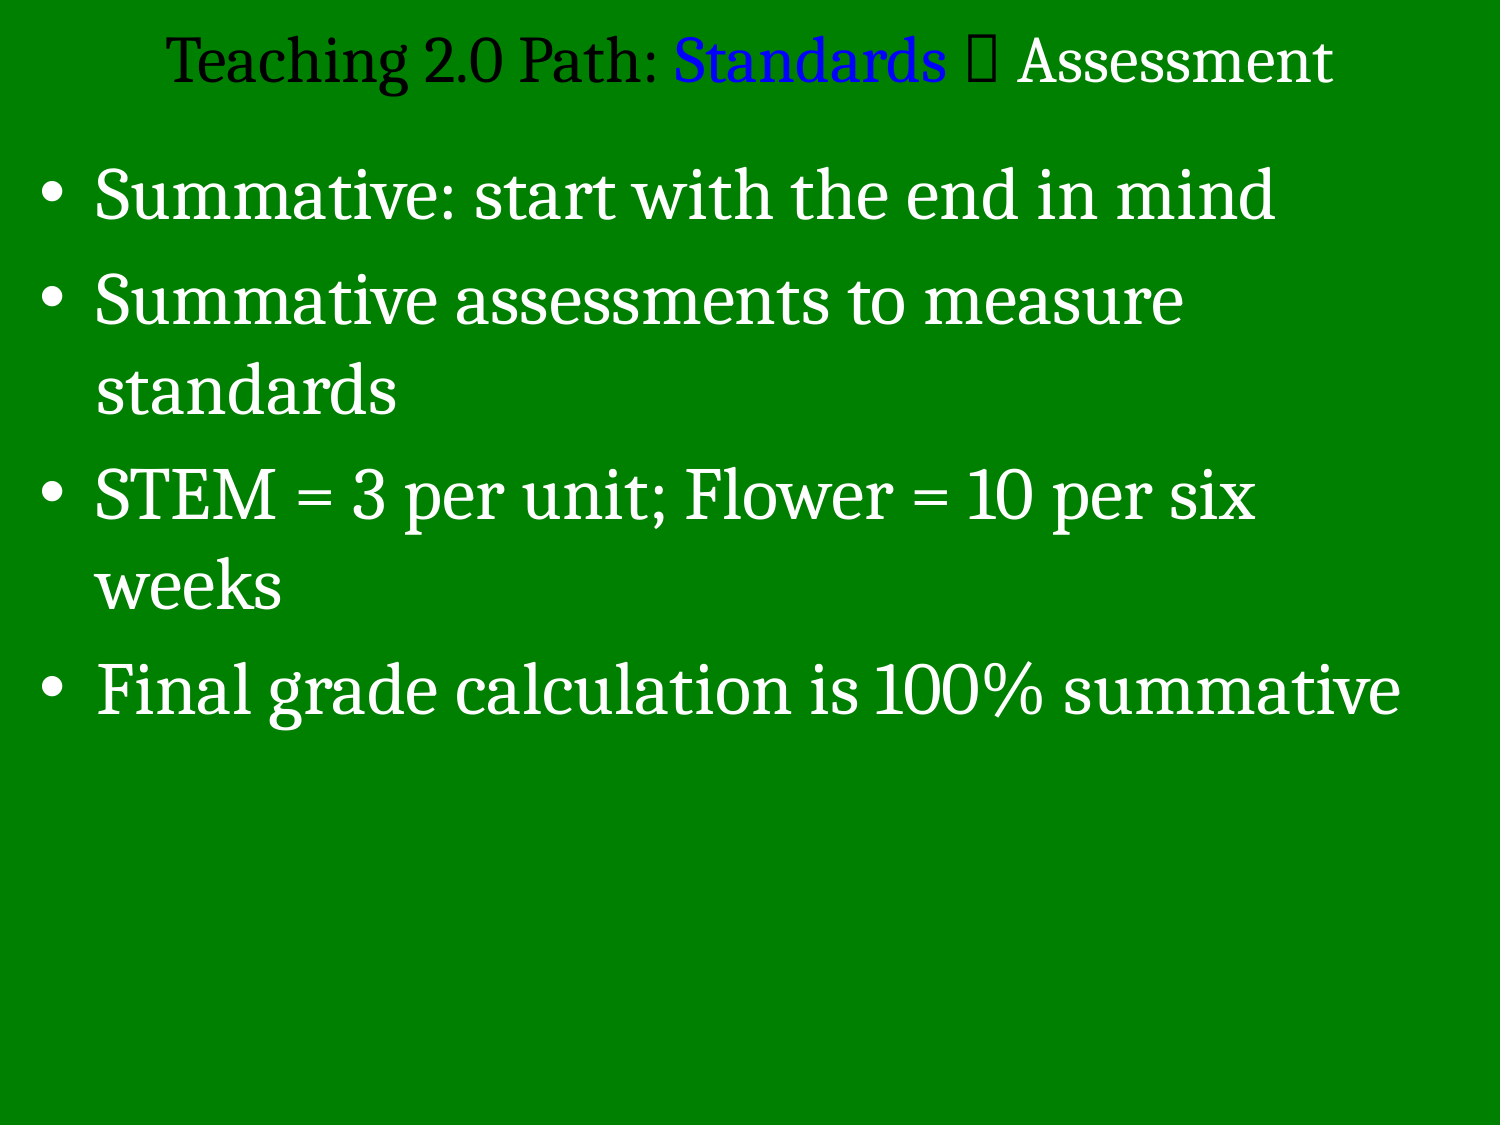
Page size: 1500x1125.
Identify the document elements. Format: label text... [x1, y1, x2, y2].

list Summative: start with the end in mind Summative assessments to measure standards STEM = 3 per unit; Flower = 10 per six weeks Final grade calculation is 100% summative [24, 137, 1475, 1043]
title Teaching 2.0 Path: Standards  Assessment [24, 0, 1475, 113]
